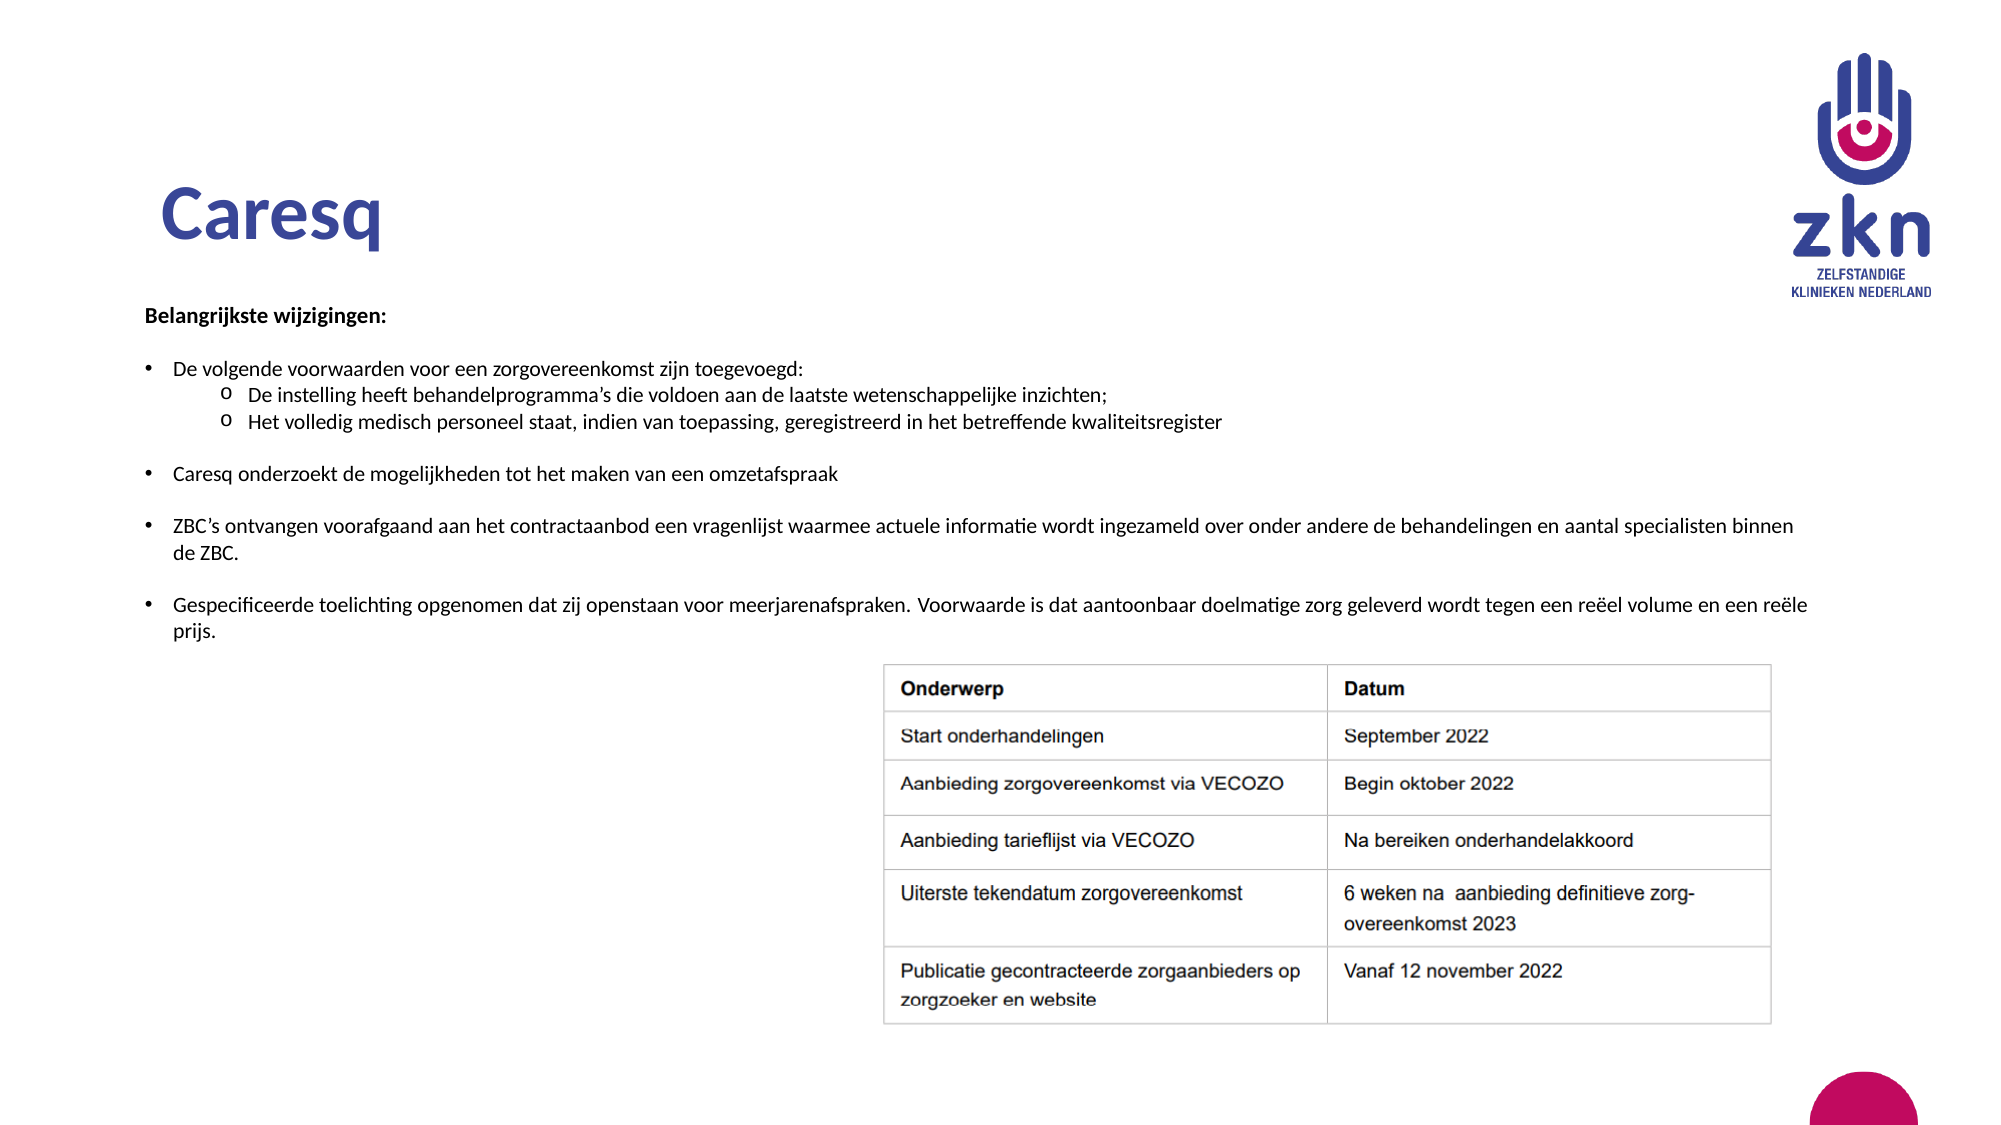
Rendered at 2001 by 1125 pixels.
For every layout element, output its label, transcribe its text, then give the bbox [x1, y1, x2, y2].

picture [846, 636, 1931, 1125]
text_box Belangrijkste wijzigingen: De volgende voorwaarden voor een zorgovereenkomst zijn toegevoegd: De instelling heeft behandelprogramma’s die voldoen aan de laatste wetenschappelijke inzichten; Het volledig medisch personeel staat, indien van toepassing, geregistreerd in het betreffende kwaliteitsregister Caresq onderzoekt de mogelijkheden tot het maken van een omzetafspraak ZBC’s ontvangen voorafgaand aan het contractaanbod een vragenlijst waarmee actuele informatie wordt ingezameld over onder andere de behandelingen en aantal specialisten binnen de ZBC. Gespecificeerde toelichting opgenomen dat zij openstaan voor meerjarenafspraken. Voorwaarde is dat aantoonbaar doelmatige zorg geleverd wordt tegen een reëel volume en een reële prijs. [130, 293, 1837, 677]
title Caresq [146, 105, 1786, 293]
picture [1792, 53, 1931, 297]
